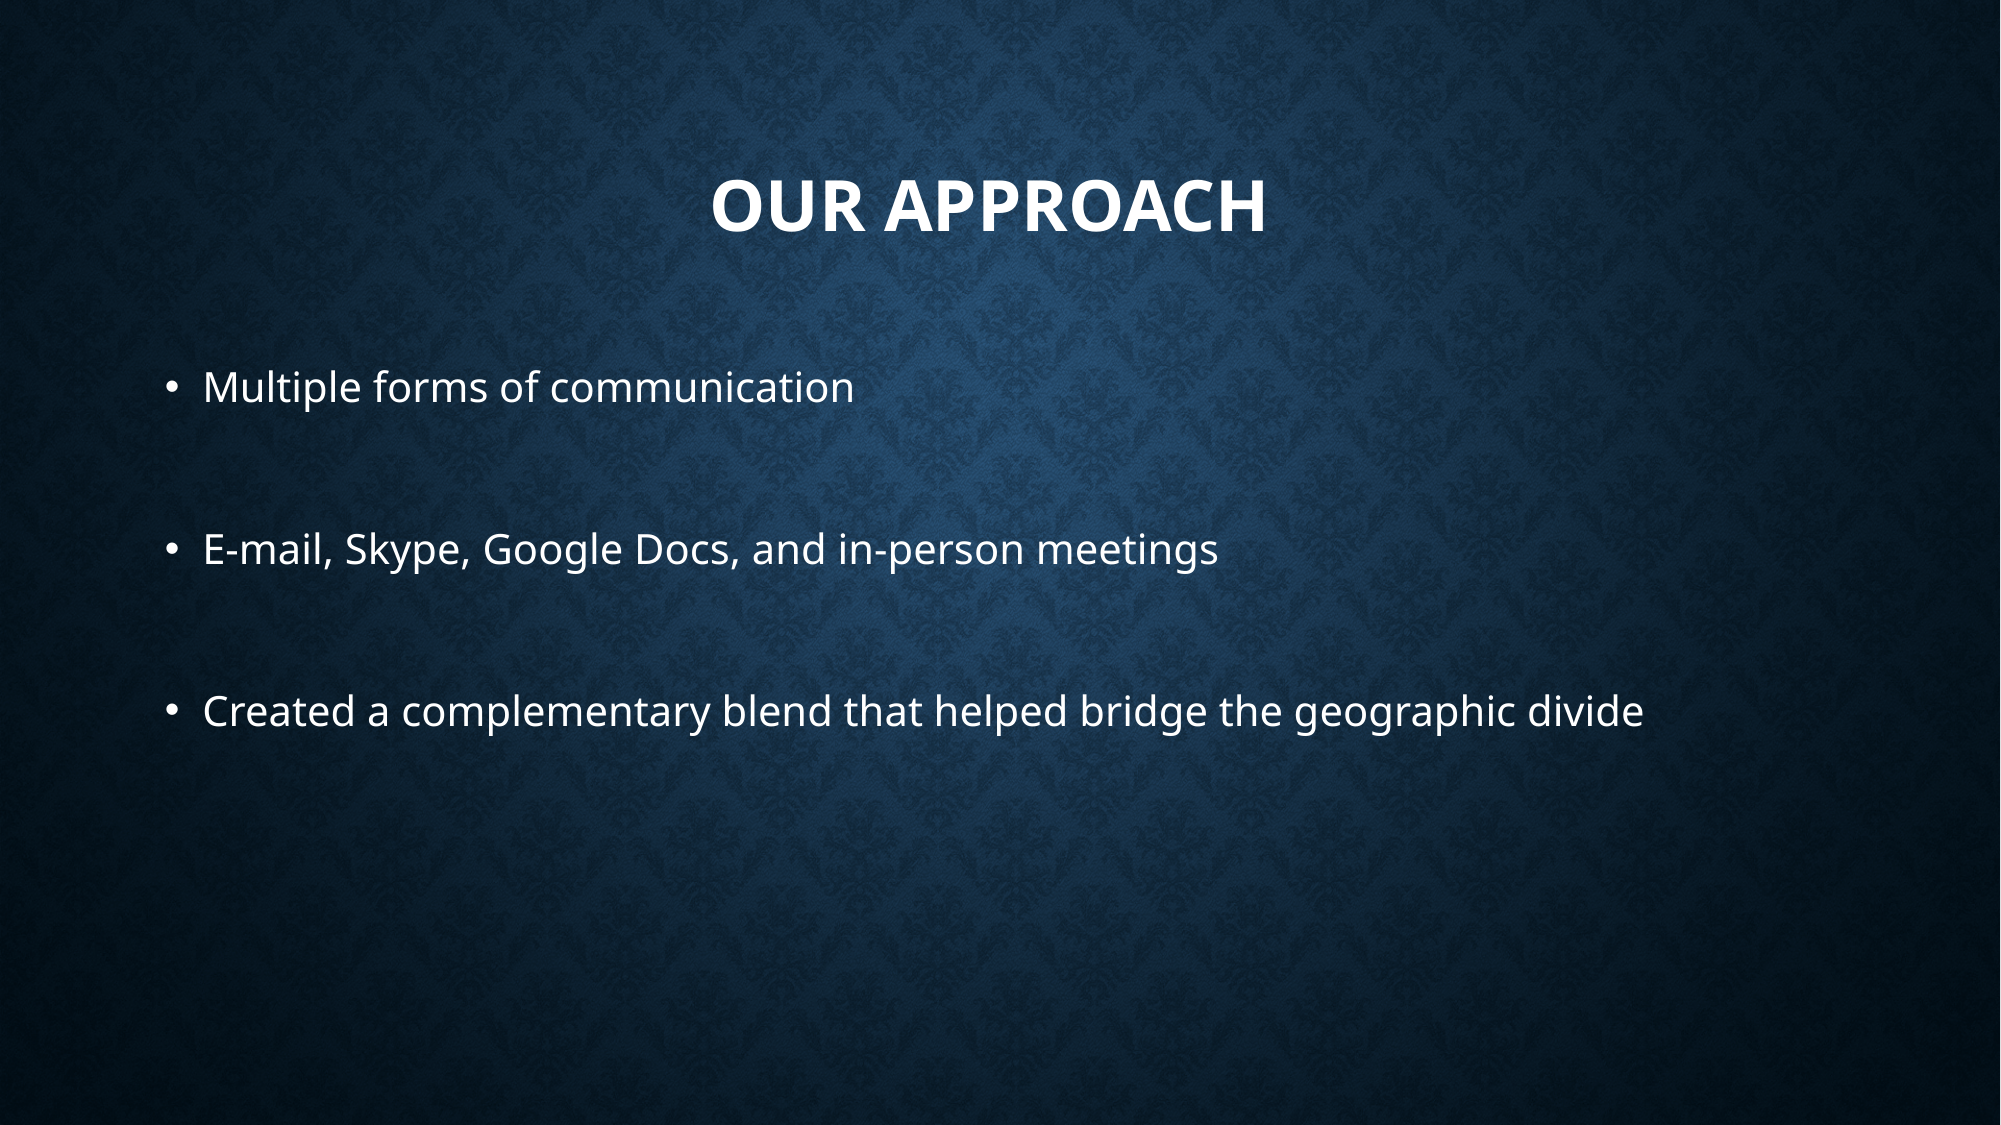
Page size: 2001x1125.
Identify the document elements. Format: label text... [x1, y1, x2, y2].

list Multiple forms of communication E-mail, Skype, Google Docs, and in-person meetings Created a complementary blend that helped bridge the geographic divide [149, 343, 1849, 950]
title Our Approach [149, 99, 1849, 318]
